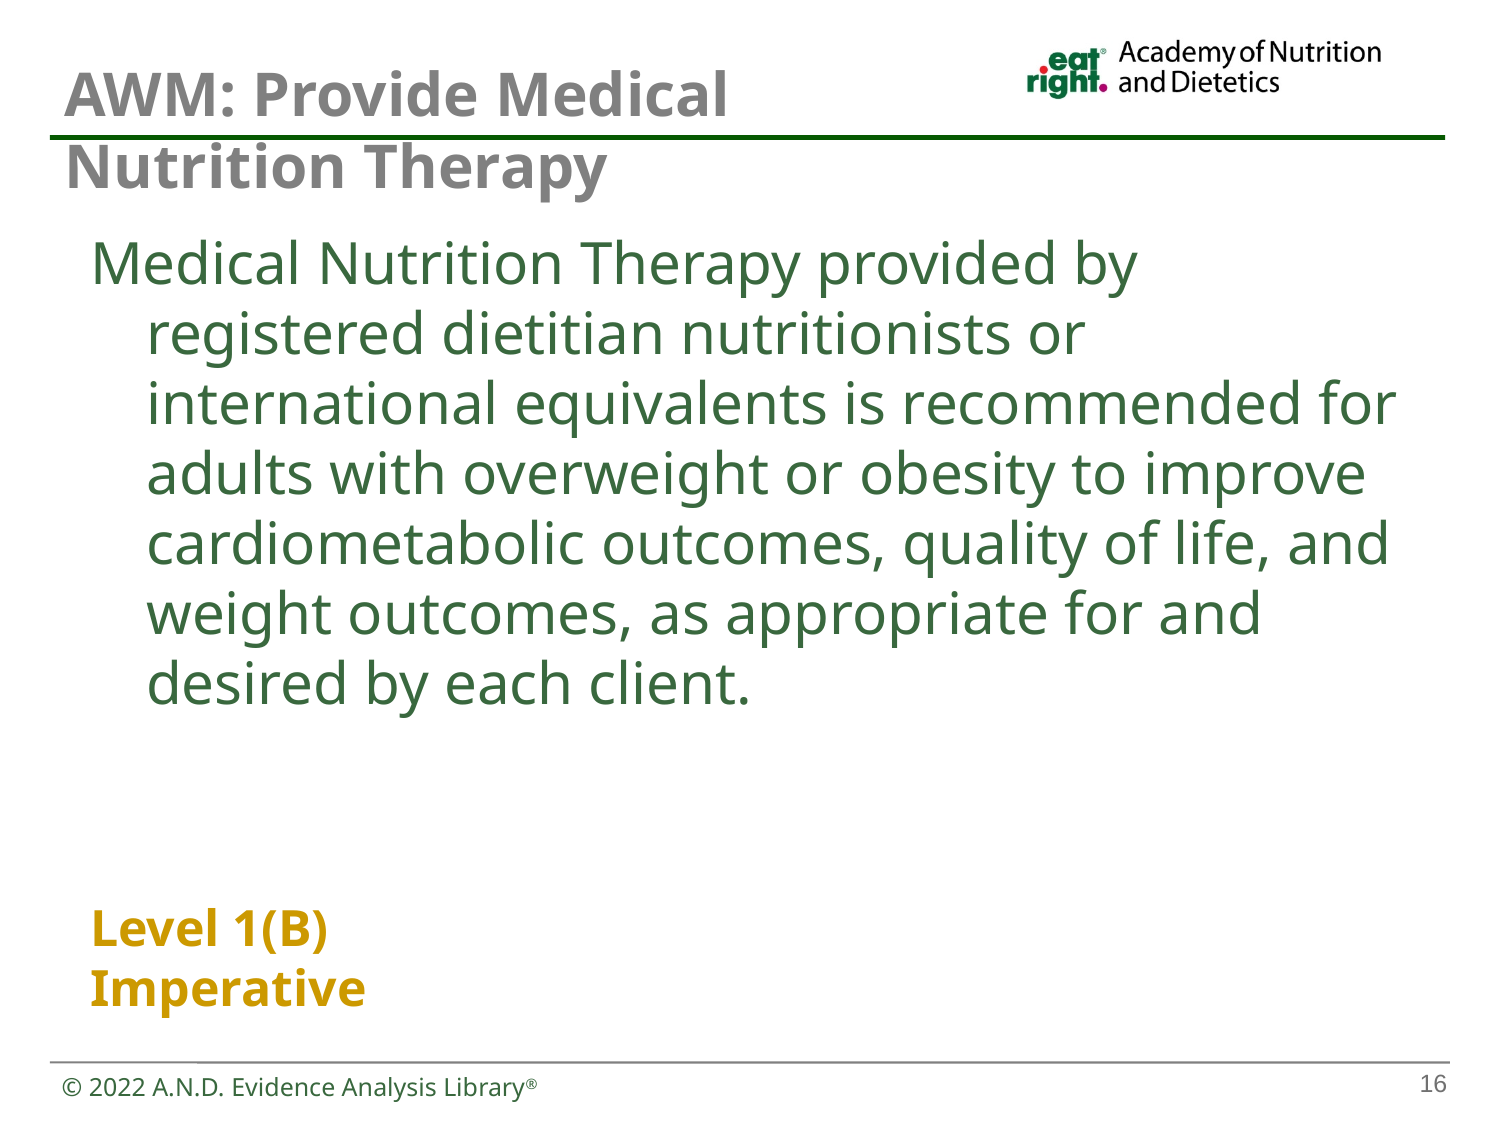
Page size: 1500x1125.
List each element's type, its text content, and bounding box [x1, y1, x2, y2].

text_box AWM: Provide Medical Nutrition Therapy [49, 82, 1013, 175]
picture [1025, 37, 1382, 100]
text_box © 2022 A.N.D. Evidence Analysis Library® [46, 1064, 553, 1109]
slide_number 16 [1112, 1062, 1463, 1104]
list Medical Nutrition Therapy provided by registered dietitian nutritionists or international equivalents is recommended for adults with overweight or obesity to improve cardiometabolic outcomes, quality of life, and weight outcomes, as appropriate for and desired by each client. Level 1(B) Imperative [75, 218, 1425, 907]
